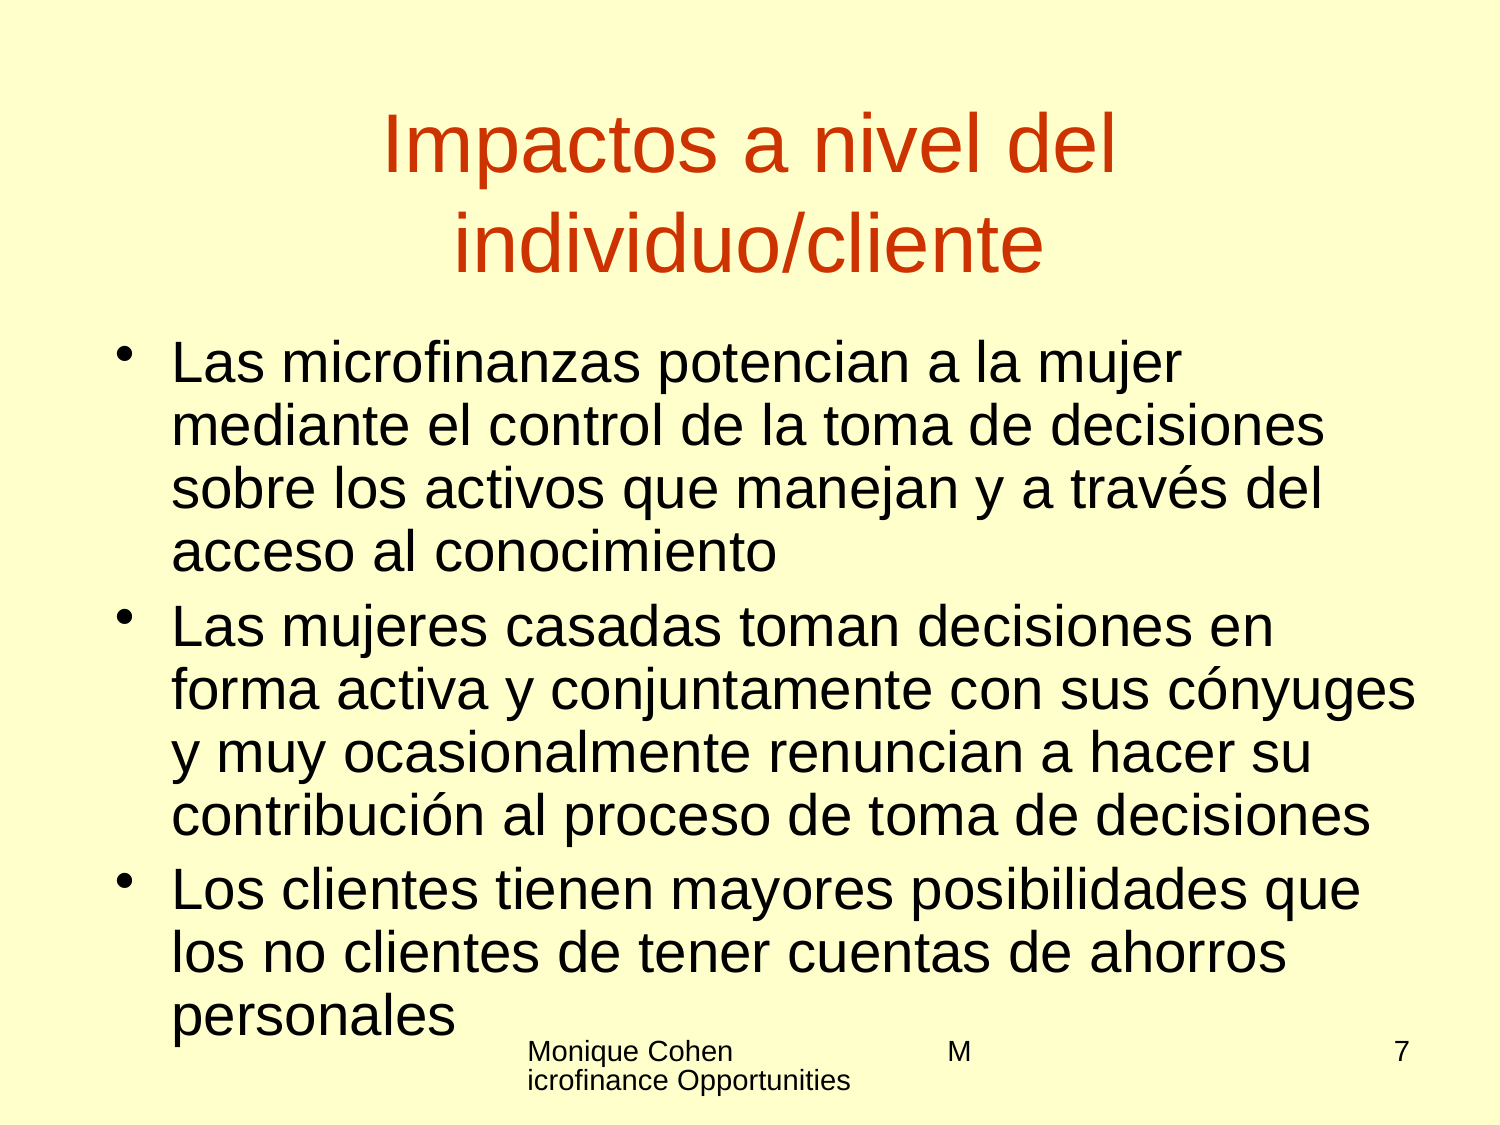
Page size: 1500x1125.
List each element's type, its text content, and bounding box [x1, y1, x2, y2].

footer Monique Cohen Microfinance Opportunities [512, 1051, 988, 1103]
slide_number 7 [1074, 1051, 1426, 1103]
title Impactos a nivel del individuo/cliente [74, 44, 1426, 233]
list Las microfinanzas potencian a la mujer mediante el control de la toma de decisiones sobre los activos que manejan y a través del acceso al conocimiento Las mujeres casadas toman decisiones en forma activa y conjuntamente con sus cónyuges y muy ocasionalmente renuncian a hacer su contribución al proceso de toma de decisiones Los clientes tienen mayores posibilidades que los no clientes de tener cuentas de ahorros personales [99, 324, 1451, 1051]
